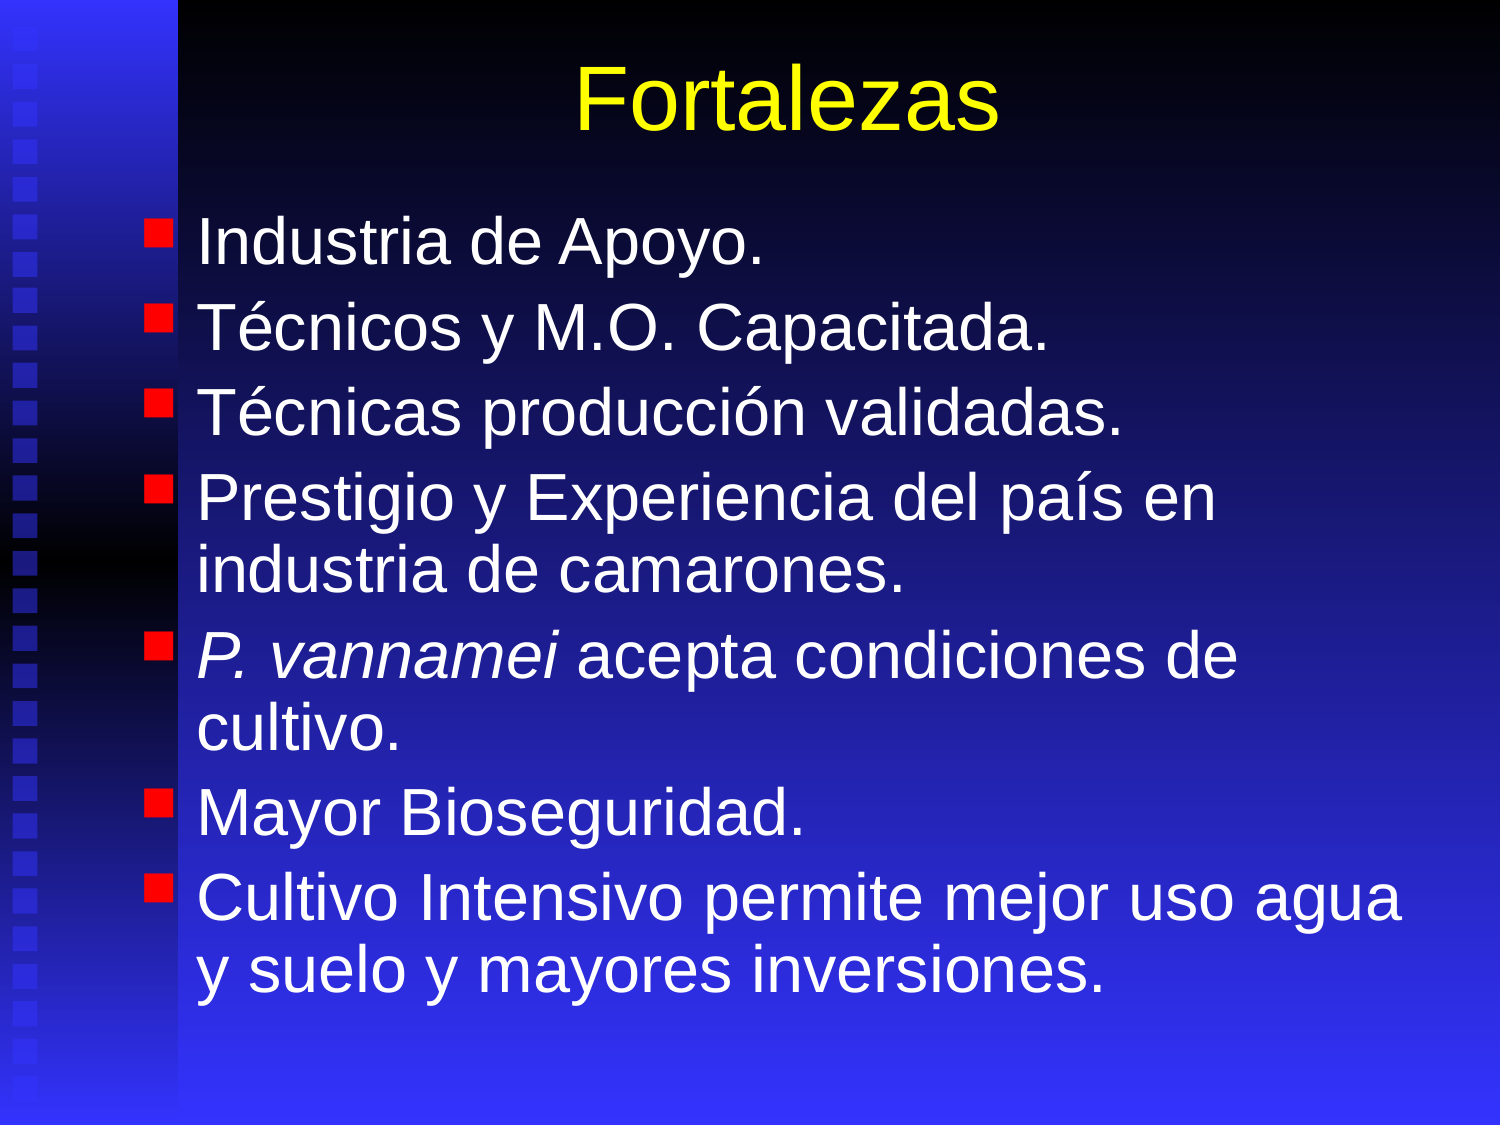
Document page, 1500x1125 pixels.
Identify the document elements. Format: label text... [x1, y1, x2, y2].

list Industria de Apoyo. Técnicos y M.O. Capacitada. Técnicas producción validadas. Prestigio y Experiencia del país en industria de camarones. P. vannamei acepta condiciones de cultivo. Mayor Bioseguridad. Cultivo Intensivo permite mejor uso agua y suelo y mayores inversiones. [124, 199, 1463, 1051]
title Fortalezas [149, 0, 1426, 188]
